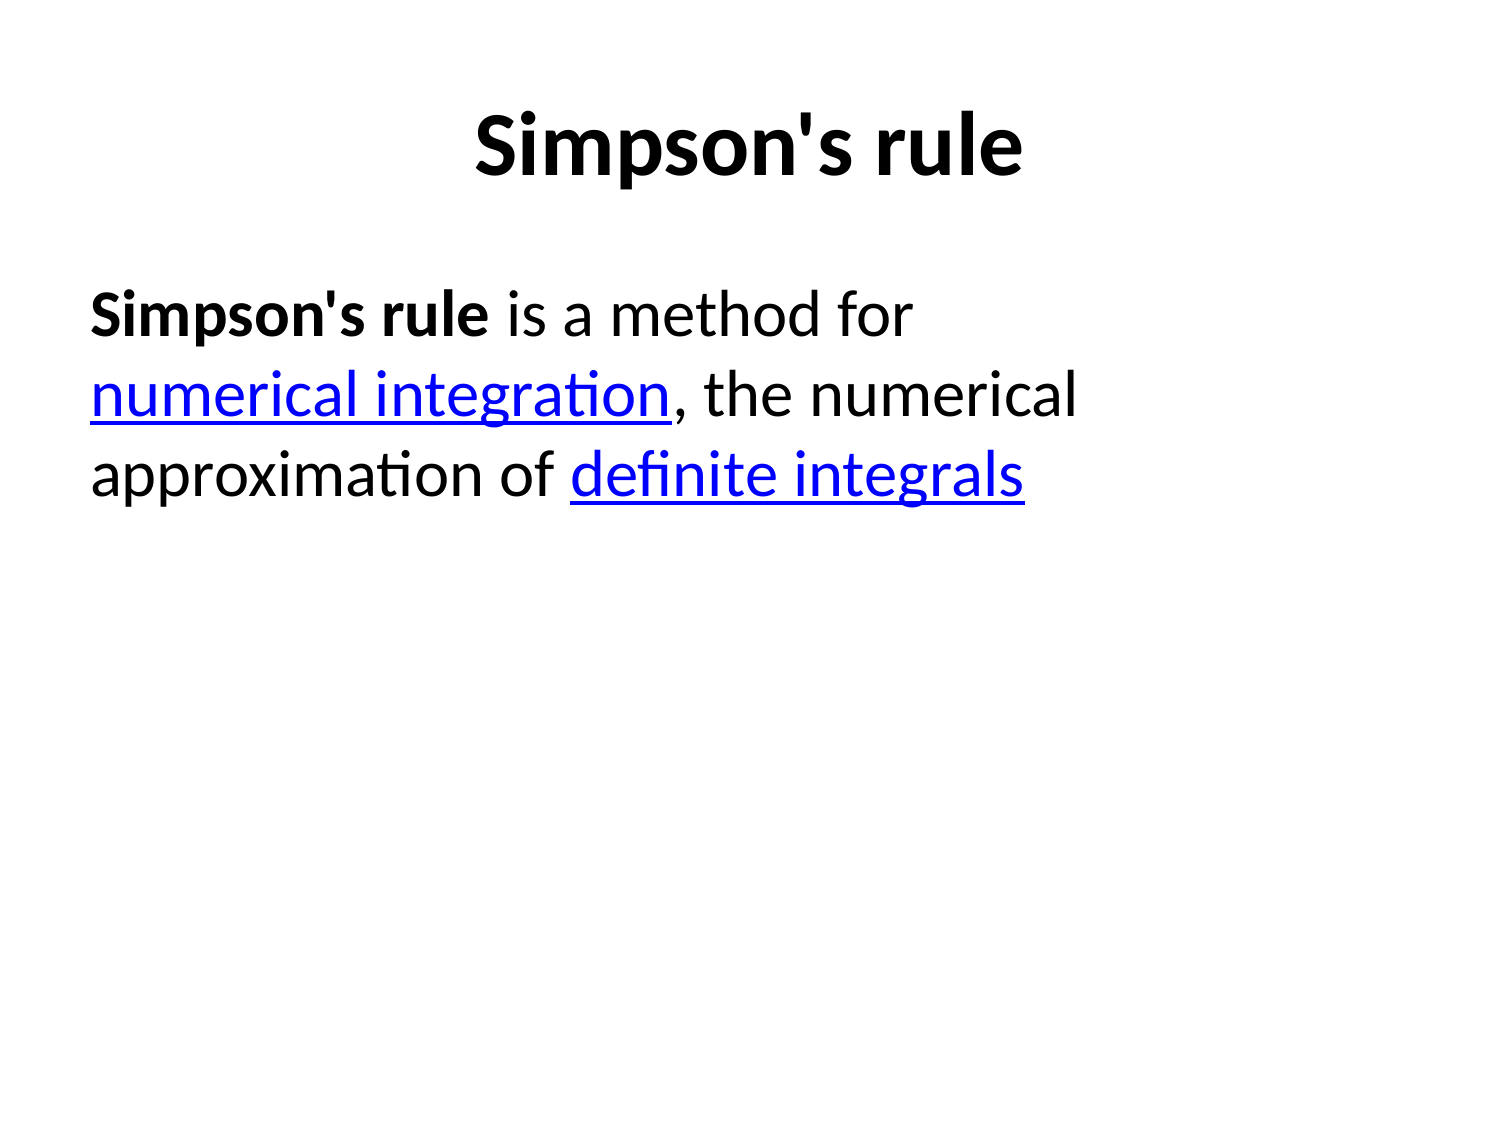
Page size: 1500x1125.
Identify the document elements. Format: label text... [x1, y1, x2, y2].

list Simpson's rule is a method for numerical integration, the numerical approximation of definite integrals [75, 262, 1425, 1005]
title Simpson's rule [75, 45, 1425, 233]
